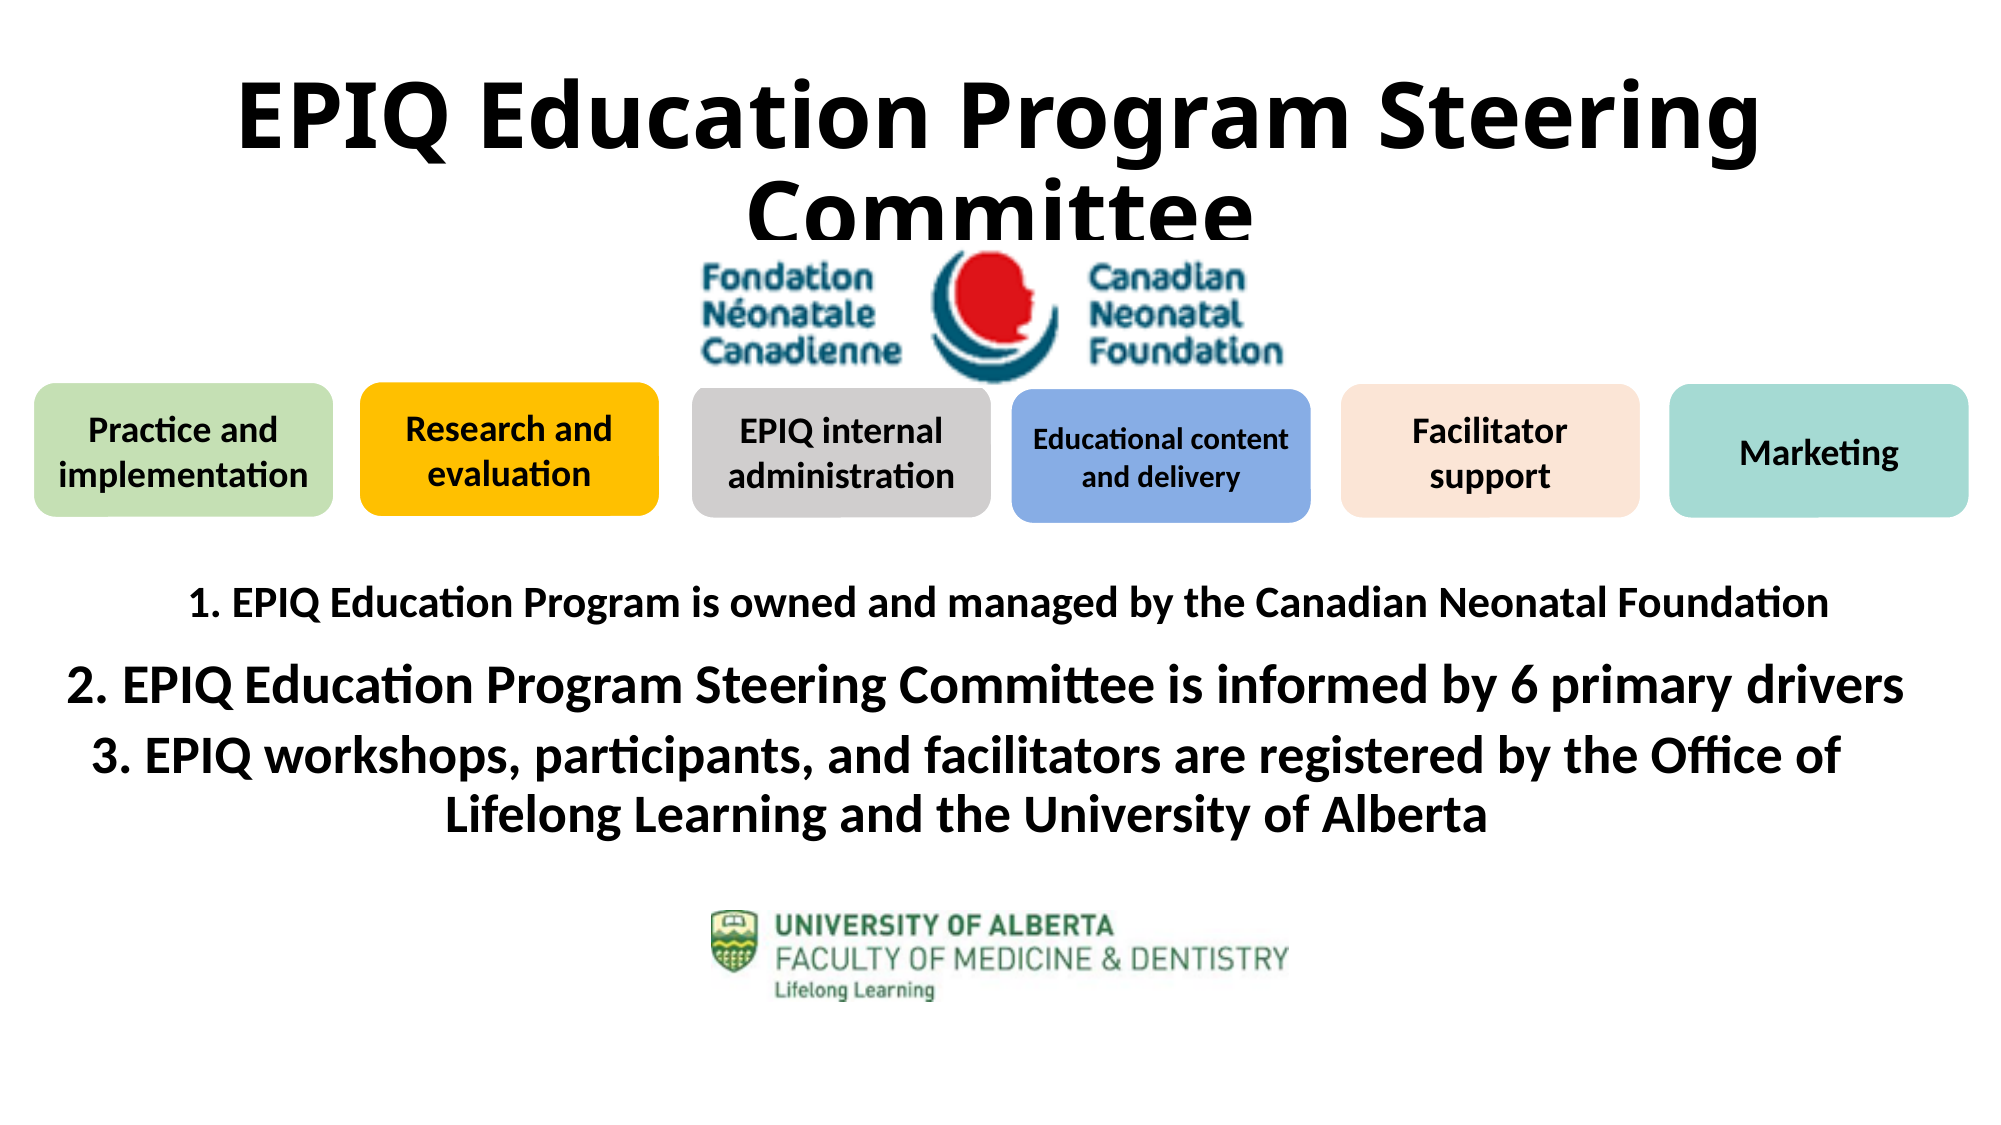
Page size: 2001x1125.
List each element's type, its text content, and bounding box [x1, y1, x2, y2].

text_box Marketing [1667, 381, 1971, 520]
text_box Practice and implementation [31, 380, 336, 519]
text_box Educational content and delivery [1009, 388, 1313, 525]
picture [711, 910, 1289, 1002]
text_box 2. EPIQ Education Program Steering Committee is informed by 6 primary drivers [20, 647, 1952, 739]
picture [690, 240, 1310, 388]
text_box Facilitator support [1338, 381, 1642, 520]
text_box EPIQ internal administration [689, 388, 994, 520]
text_box Research and evaluation [357, 380, 662, 519]
title EPIQ Education Program Steering Committee [137, 59, 1863, 278]
list 1. EPIQ Education Program is owned and managed by the Canadian Neonatal Foundation [39, 571, 1970, 662]
text_box 3. EPIQ workshops, participants, and facilitators are registered by the Office of Lifelong Learning and the University of Alberta [2, 719, 1933, 845]
